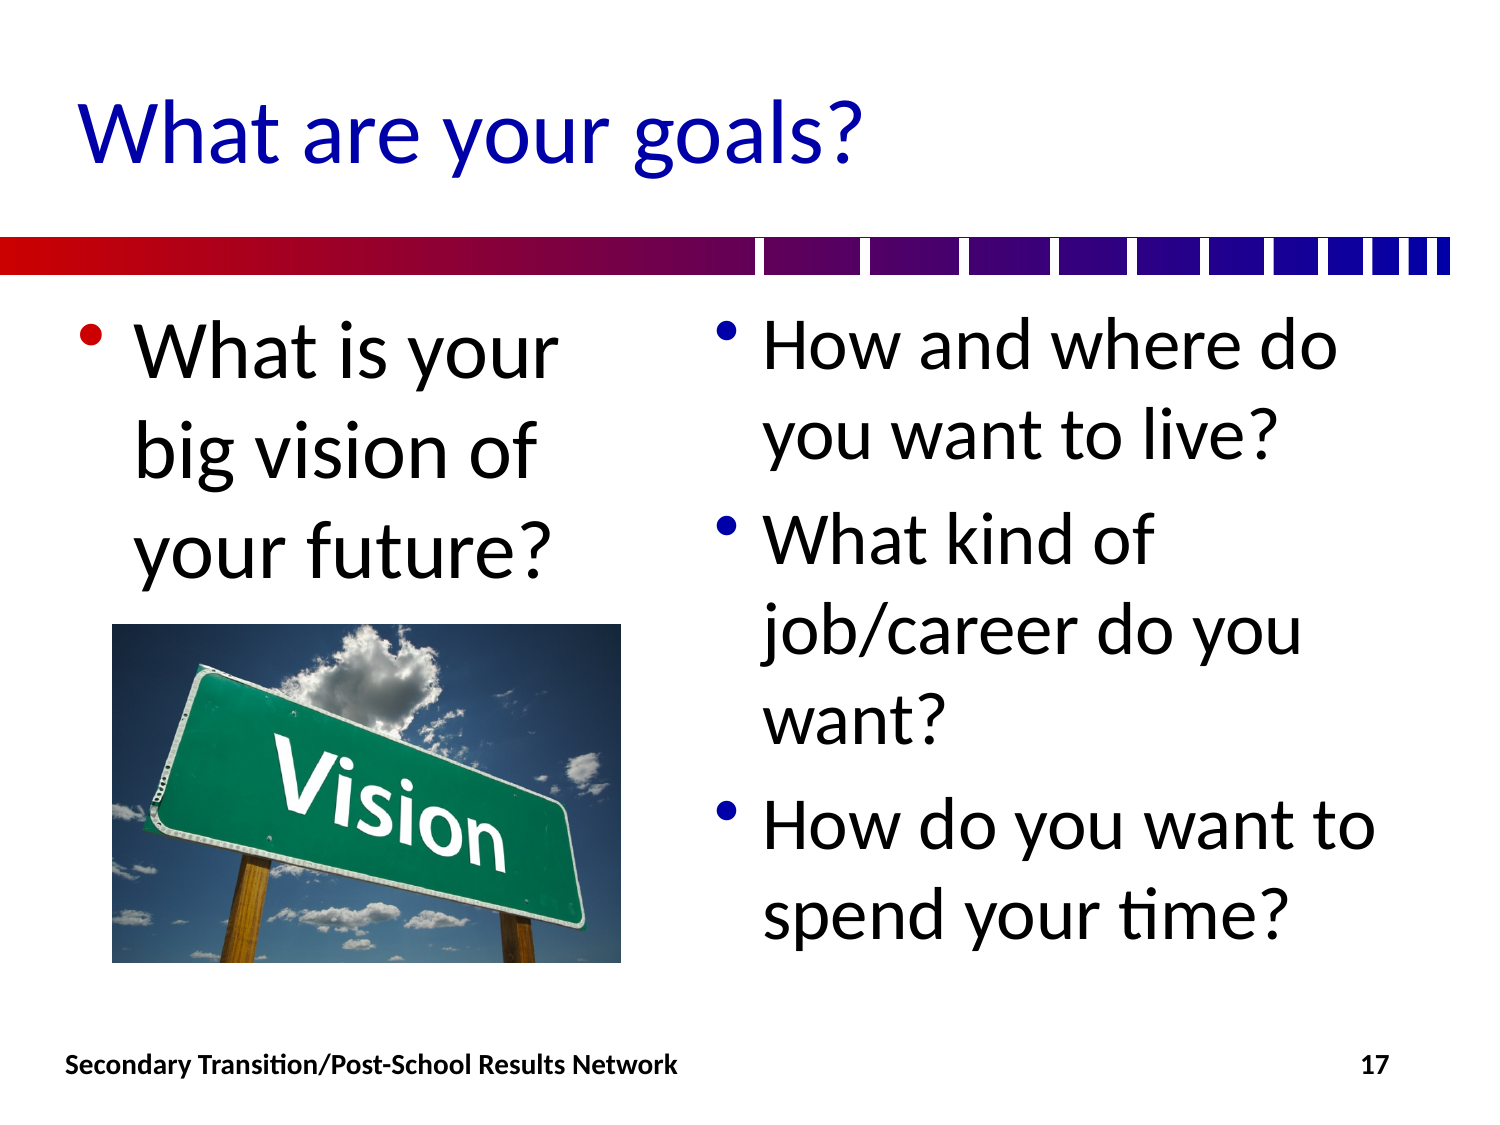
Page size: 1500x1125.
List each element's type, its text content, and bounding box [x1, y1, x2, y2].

list How and where do you want to live? What kind of job/career do you want? How do you want to spend your time? [624, 287, 1438, 988]
footer Secondary Transition/Post-School Results Network [49, 1024, 738, 1101]
title What are your goals? [62, 27, 1438, 226]
picture [112, 624, 621, 963]
list What is your big vision of your future? [62, 287, 601, 988]
slide_number 17 [1312, 1024, 1438, 1101]
